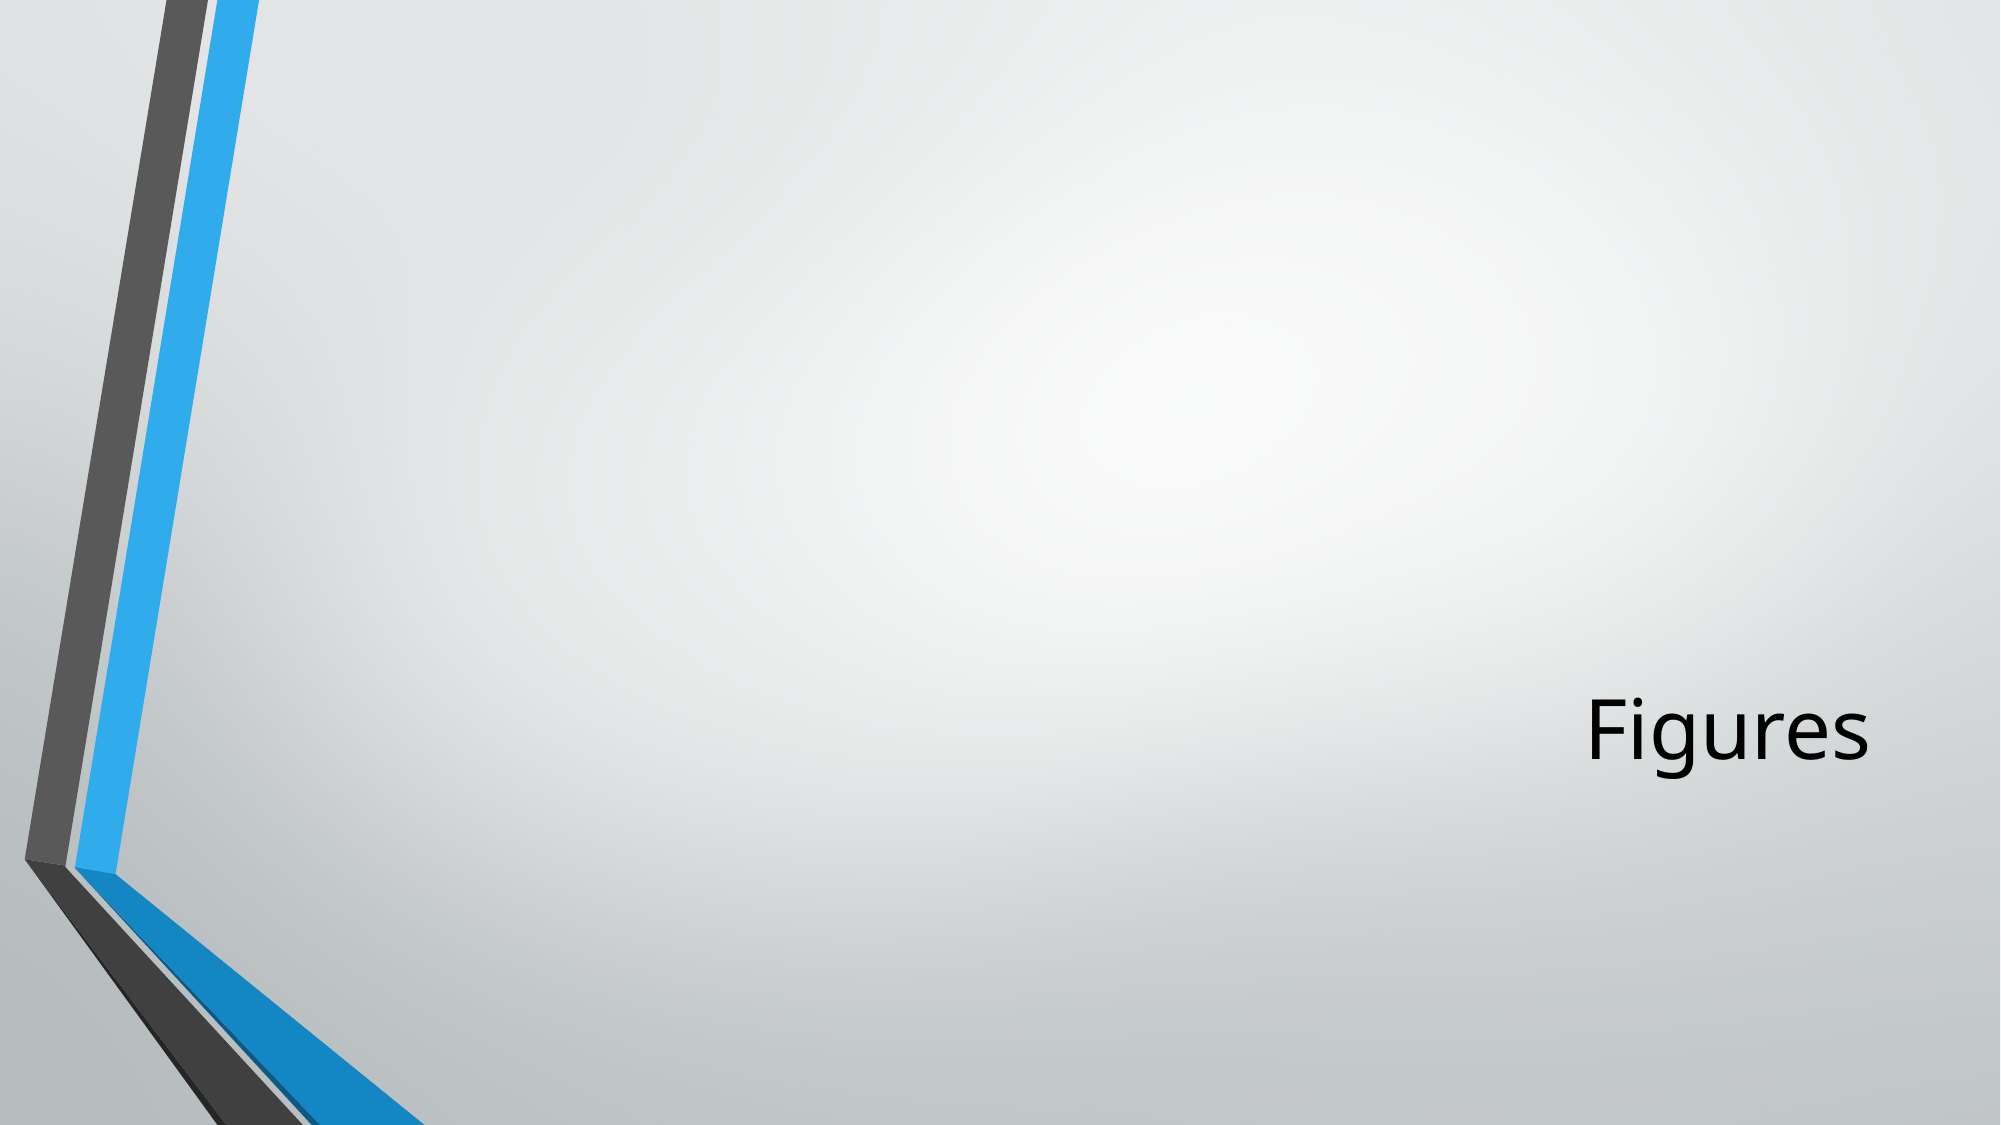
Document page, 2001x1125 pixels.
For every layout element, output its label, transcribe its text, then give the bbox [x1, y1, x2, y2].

title Figures [421, 437, 1887, 784]
